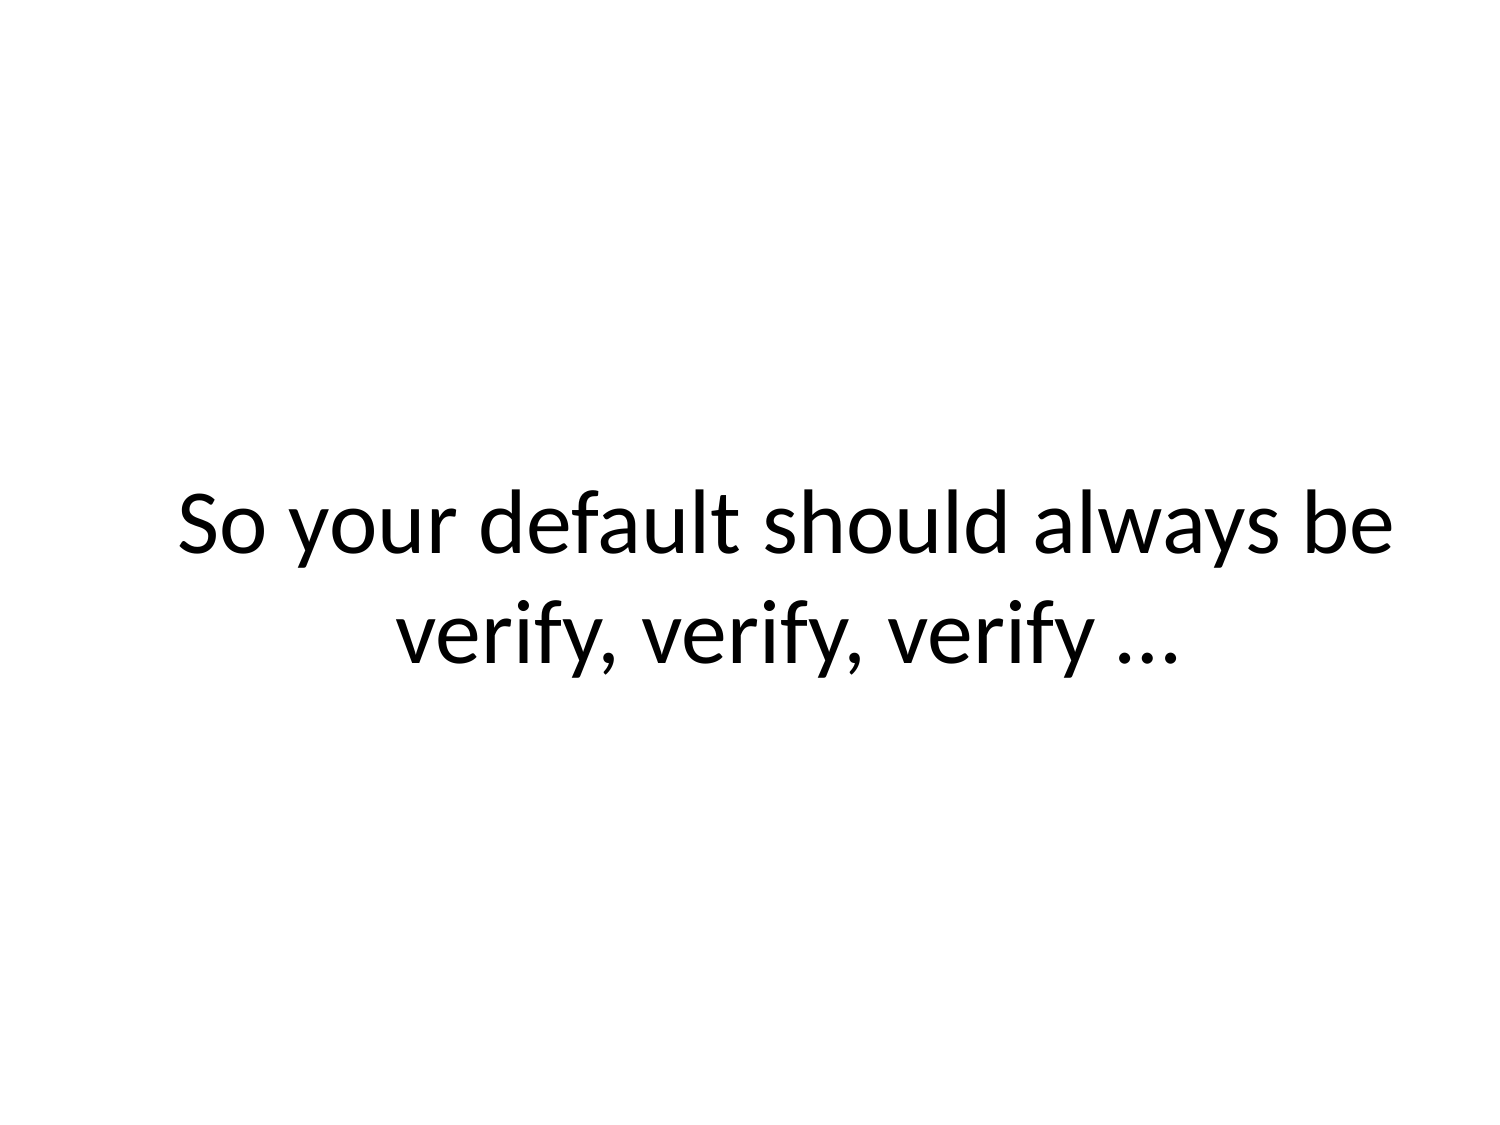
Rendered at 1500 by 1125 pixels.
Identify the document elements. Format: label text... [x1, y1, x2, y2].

list So your default should always be verify, verify, verify … [75, 262, 1425, 1005]
